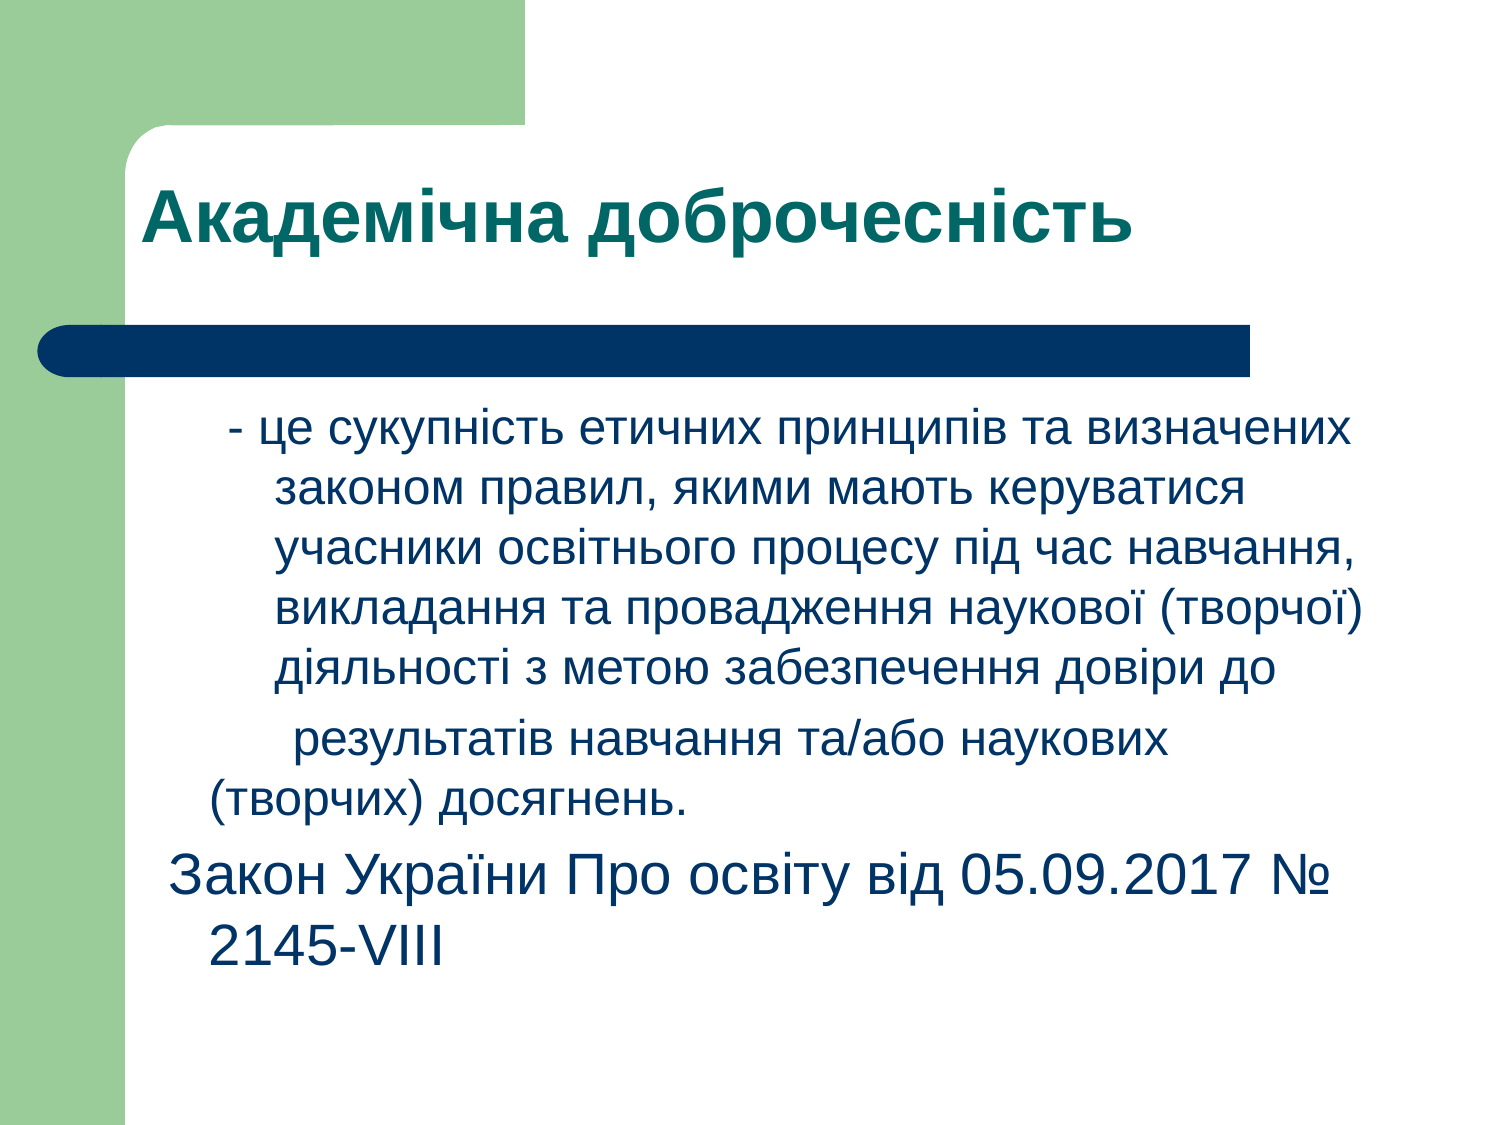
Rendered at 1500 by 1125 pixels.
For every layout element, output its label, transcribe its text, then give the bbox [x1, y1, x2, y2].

list - це сукупність етичних принципів та визначених законом правил, якими мають керуватися учасники освітнього процесу під час навчання, викладання та провадження наукової (творчої) діяльності з метою забезпечення довіри до результатів навчання та/або наукових (творчих) досягнень. Закон України Про освіту від 05.09.2017 № 2145-VIII [137, 387, 1400, 999]
title Академічна доброчесність [124, 124, 1426, 313]
